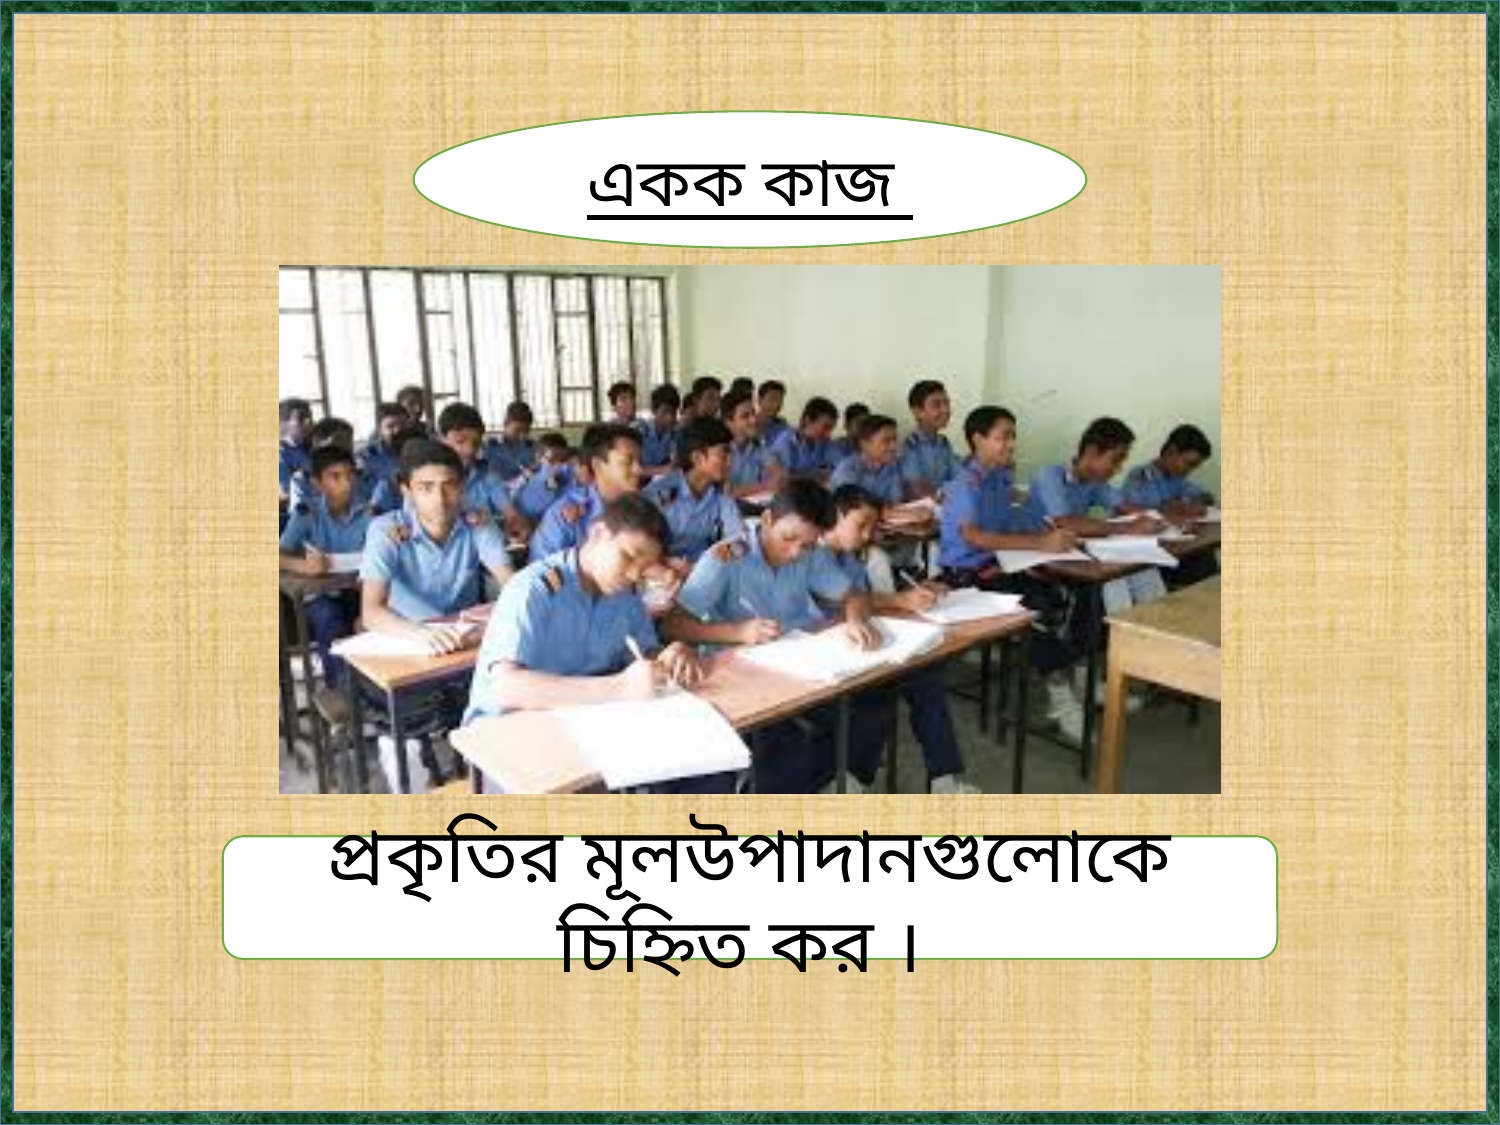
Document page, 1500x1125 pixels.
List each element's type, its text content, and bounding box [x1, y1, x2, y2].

picture [14, 14, 1486, 1111]
text_box প্রকৃতির মূলউপাদানগুলোকে চিহ্নিত কর । [221, 835, 1279, 961]
text_box [0, 0, 1500, 1125]
text_box একক কাজ [412, 110, 1088, 249]
